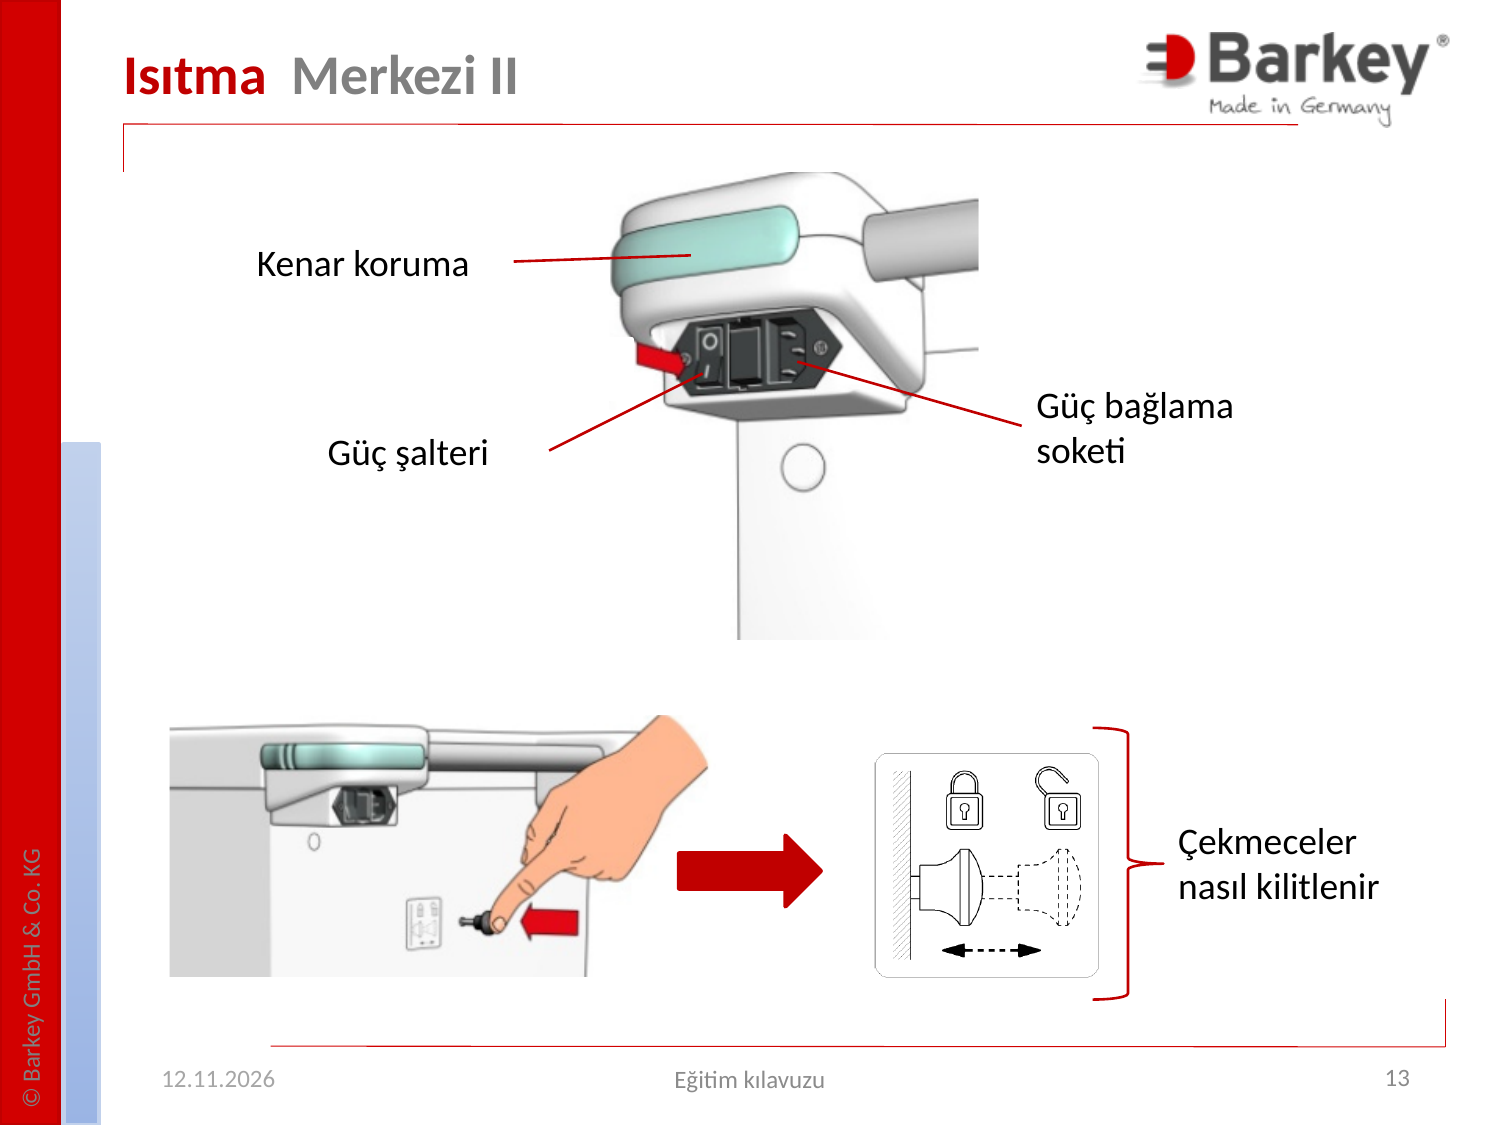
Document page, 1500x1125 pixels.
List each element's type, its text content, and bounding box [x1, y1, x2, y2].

text_box [719, 833, 823, 909]
picture [159, 715, 716, 978]
picture [1128, 114, 1459, 128]
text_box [796, 361, 1022, 427]
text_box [513, 255, 692, 263]
text_box [1092, 727, 1163, 1001]
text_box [548, 373, 703, 452]
text_box Güç şalteri [312, 420, 550, 481]
text_box Çekmeceler nasıl kilitlenir [1163, 809, 1412, 914]
footer Eğitim kılavuzu [512, 1048, 988, 1109]
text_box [596, 172, 982, 641]
picture [867, 746, 1105, 983]
text_box Kenar koruma [242, 231, 514, 292]
text_box Güç bağlama soketi [1021, 373, 1341, 479]
title Isıtma Merkezi II [108, 31, 1459, 114]
